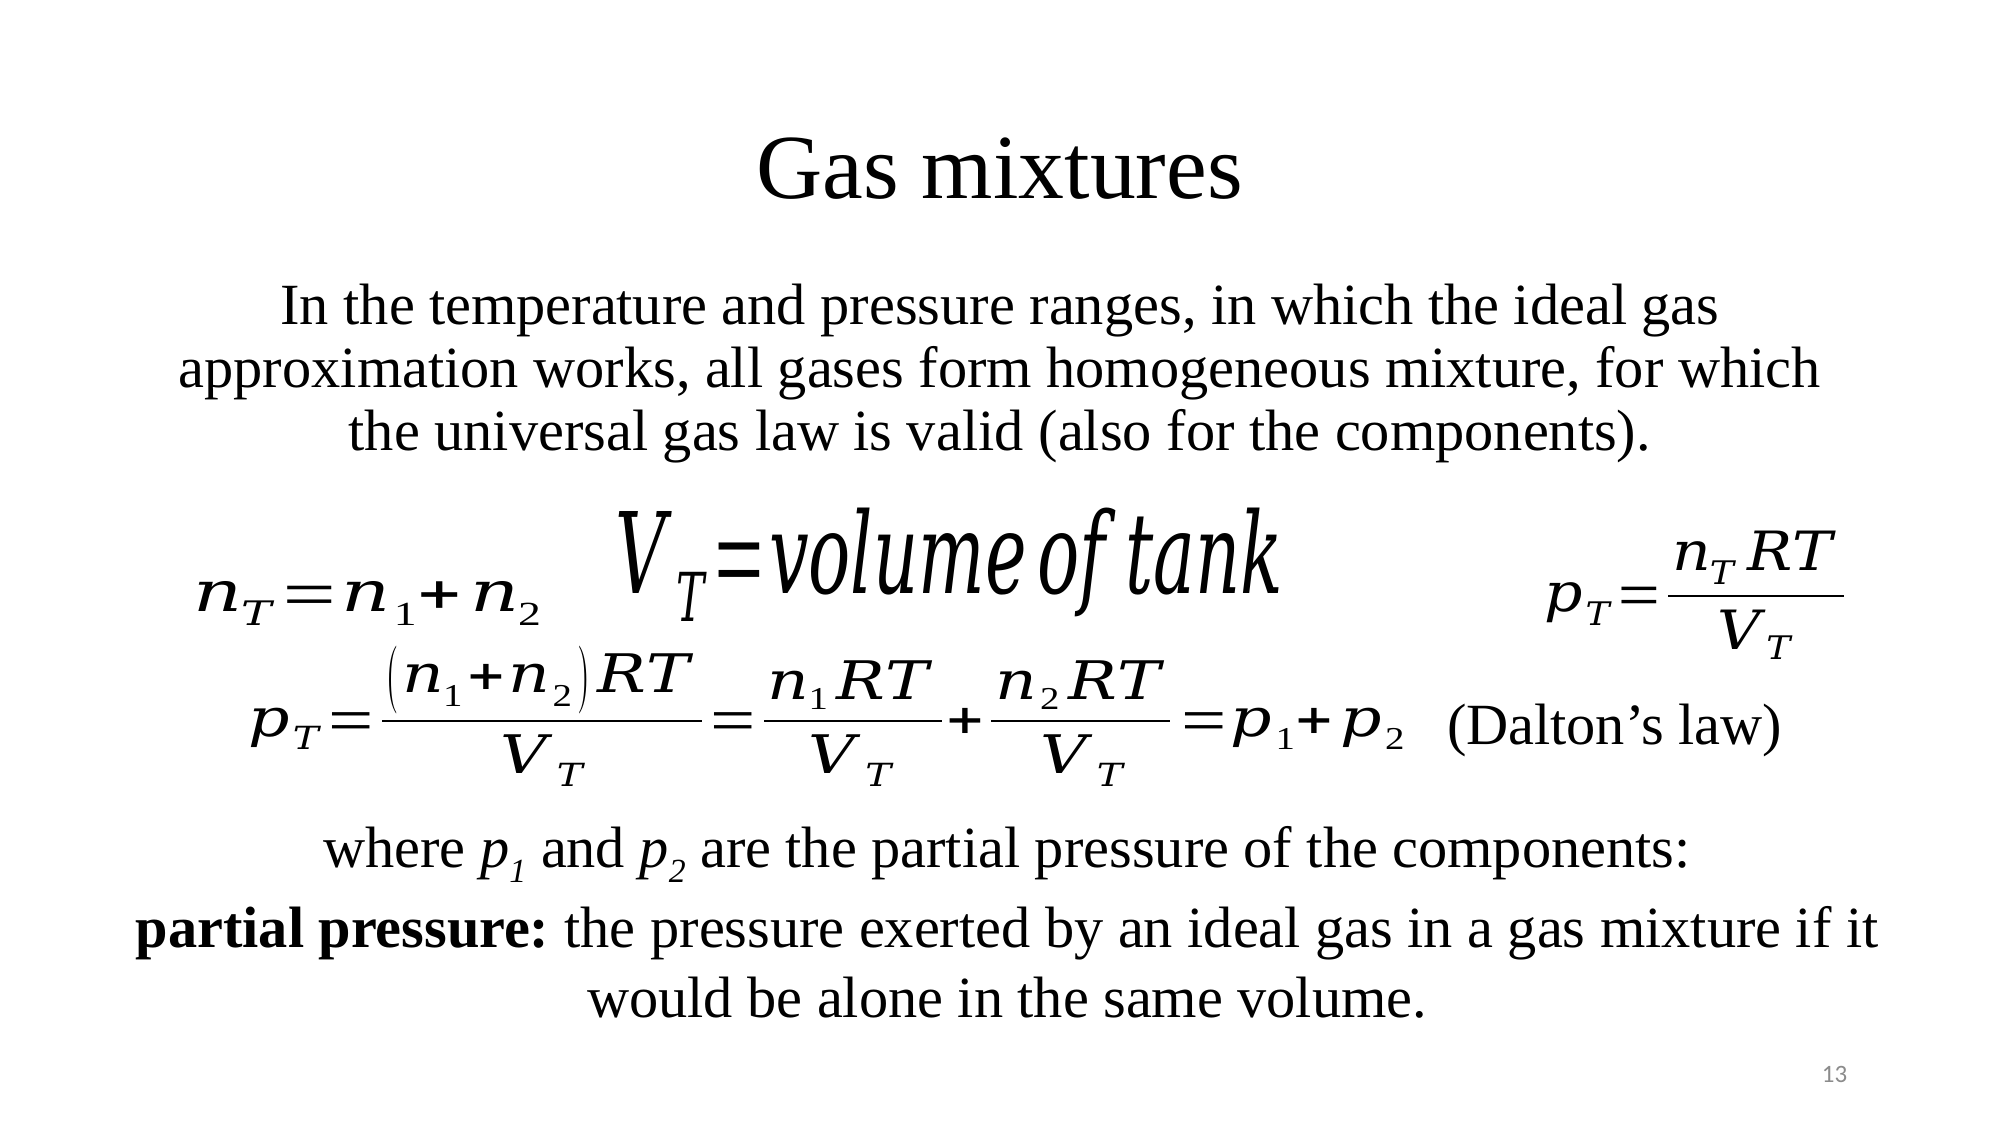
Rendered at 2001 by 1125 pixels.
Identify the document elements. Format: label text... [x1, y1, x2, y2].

text_box (Dalton’s law) [1432, 678, 1798, 764]
list In the temperature and pressure ranges, in which the ideal gas approximation works, all gases form homogeneous mixture, for which the universal gas law is valid (also for the components). [137, 266, 1863, 565]
text_box where p1 and p2 are the partial pressure of the components: partial pressure: the pressure exerted by an ideal gas in a gas mixture if it would be alone in the same volume. [56, 801, 1959, 1037]
title Gas mixtures [137, 59, 1863, 266]
slide_number 13 [1412, 1042, 1863, 1103]
